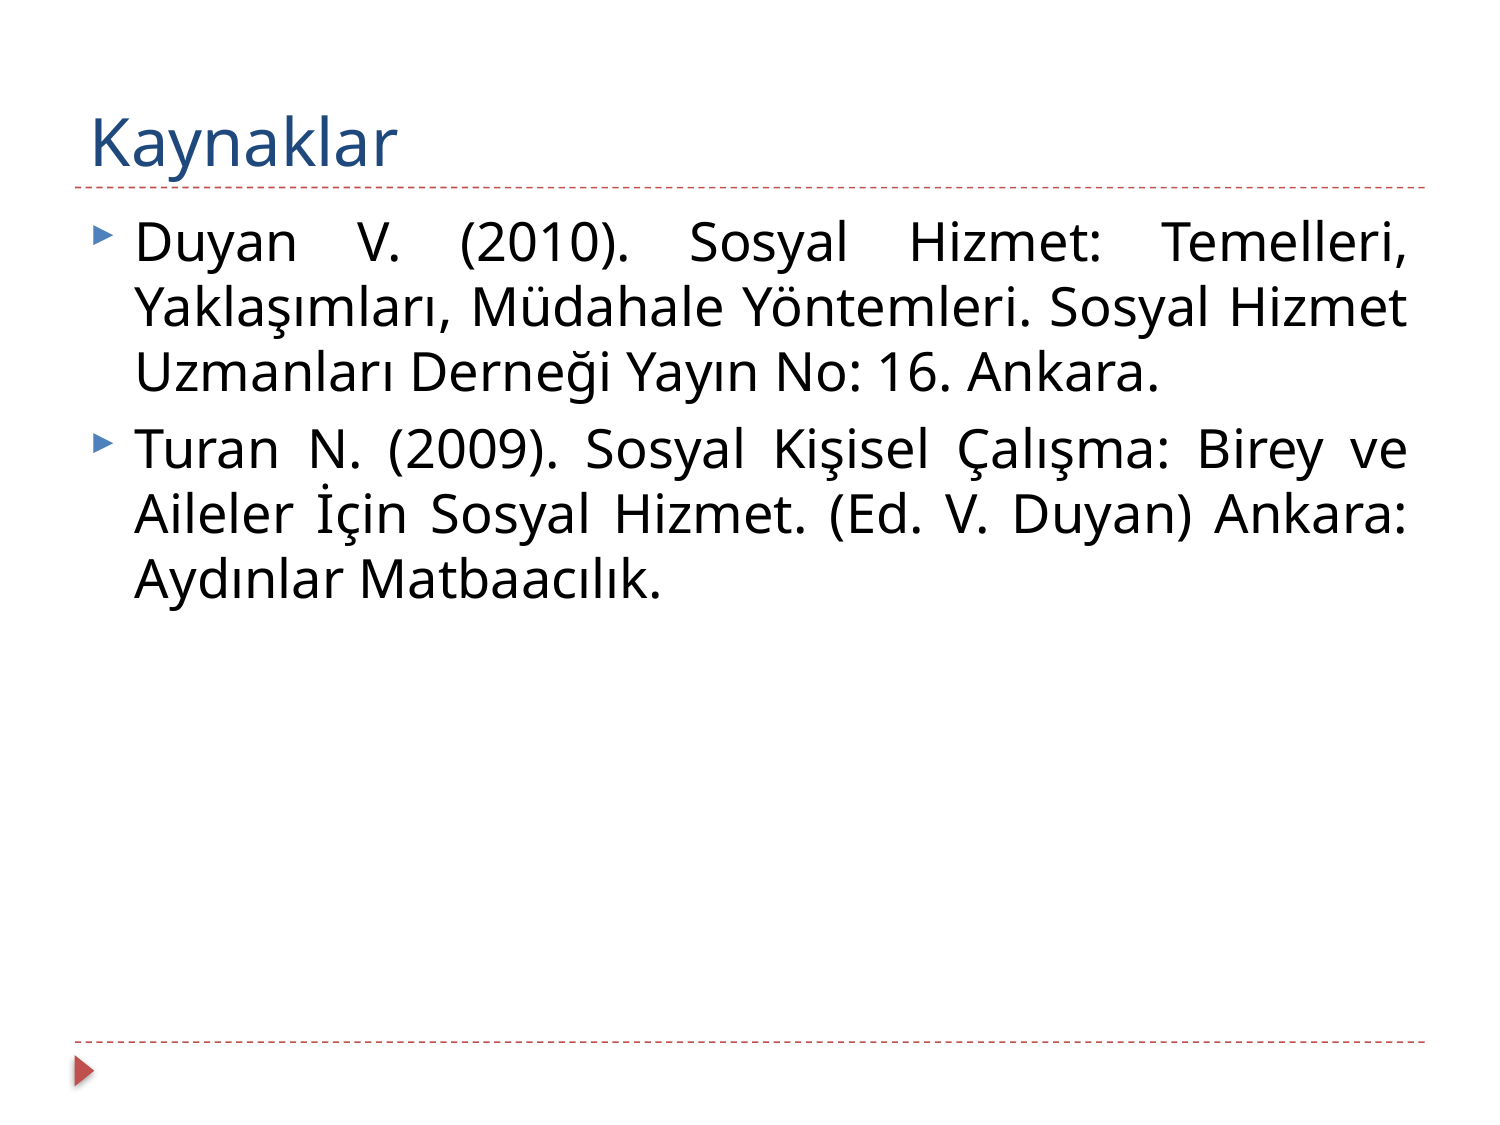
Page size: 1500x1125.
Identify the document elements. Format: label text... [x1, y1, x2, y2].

list Duyan V. (2010). Sosyal Hizmet: Temelleri, Yaklaşımları, Müdahale Yöntemleri. Sosyal Hizmet Uzmanları Derneği Yayın No: 16. Ankara. Turan N. (2009). Sosyal Kişisel Çalışma: Birey ve Aileler İçin Sosyal Hizmet. (Ed. V. Duyan) Ankara: Aydınlar Matbaacılık. [75, 200, 1425, 1010]
title Kaynaklar [75, 24, 1425, 188]
